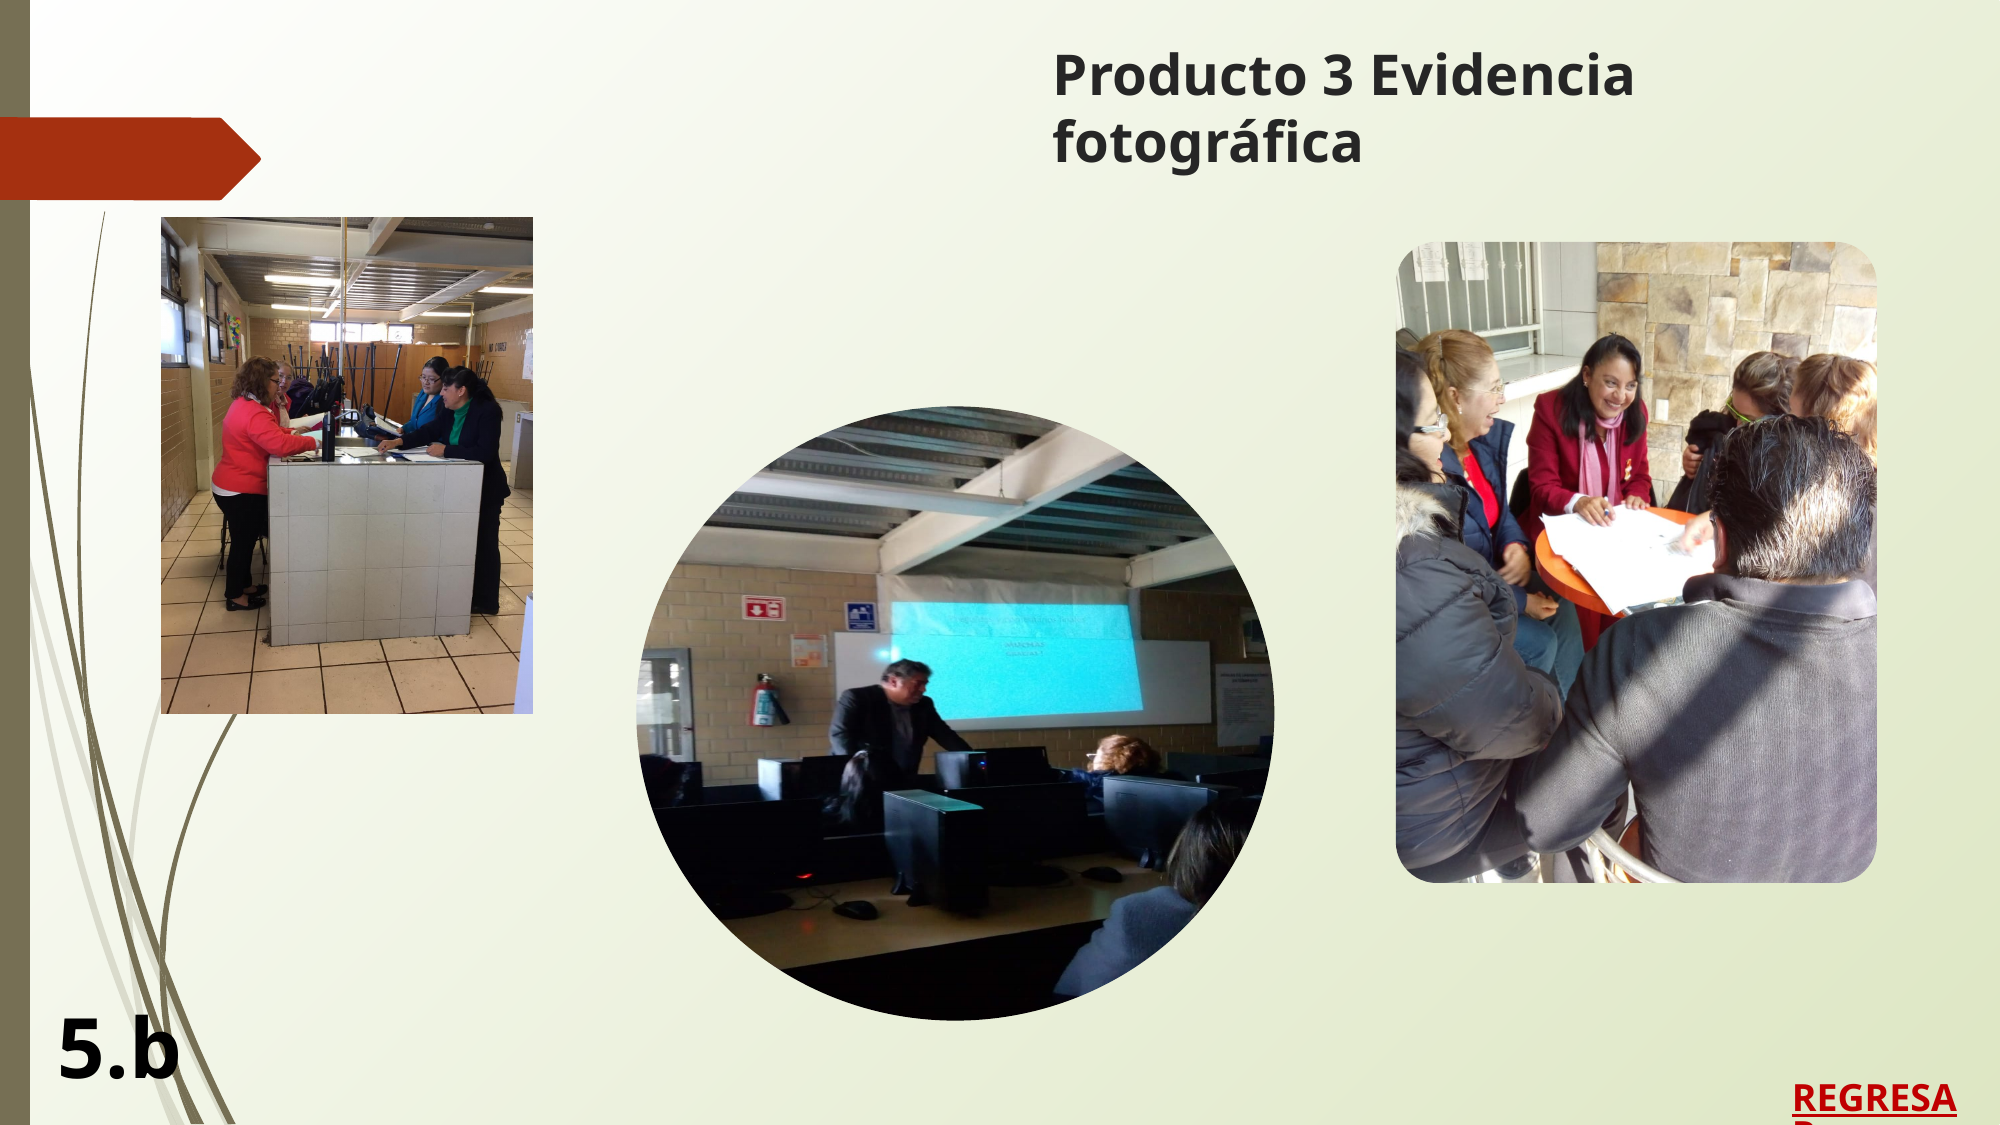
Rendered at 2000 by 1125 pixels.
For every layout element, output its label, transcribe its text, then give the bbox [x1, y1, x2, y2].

title Producto 3 Evidencia fotográfica [1037, 31, 1975, 242]
text_box 5.b [42, 987, 205, 1103]
picture [636, 406, 1275, 1021]
picture [160, 217, 534, 714]
picture [1395, 241, 1877, 884]
